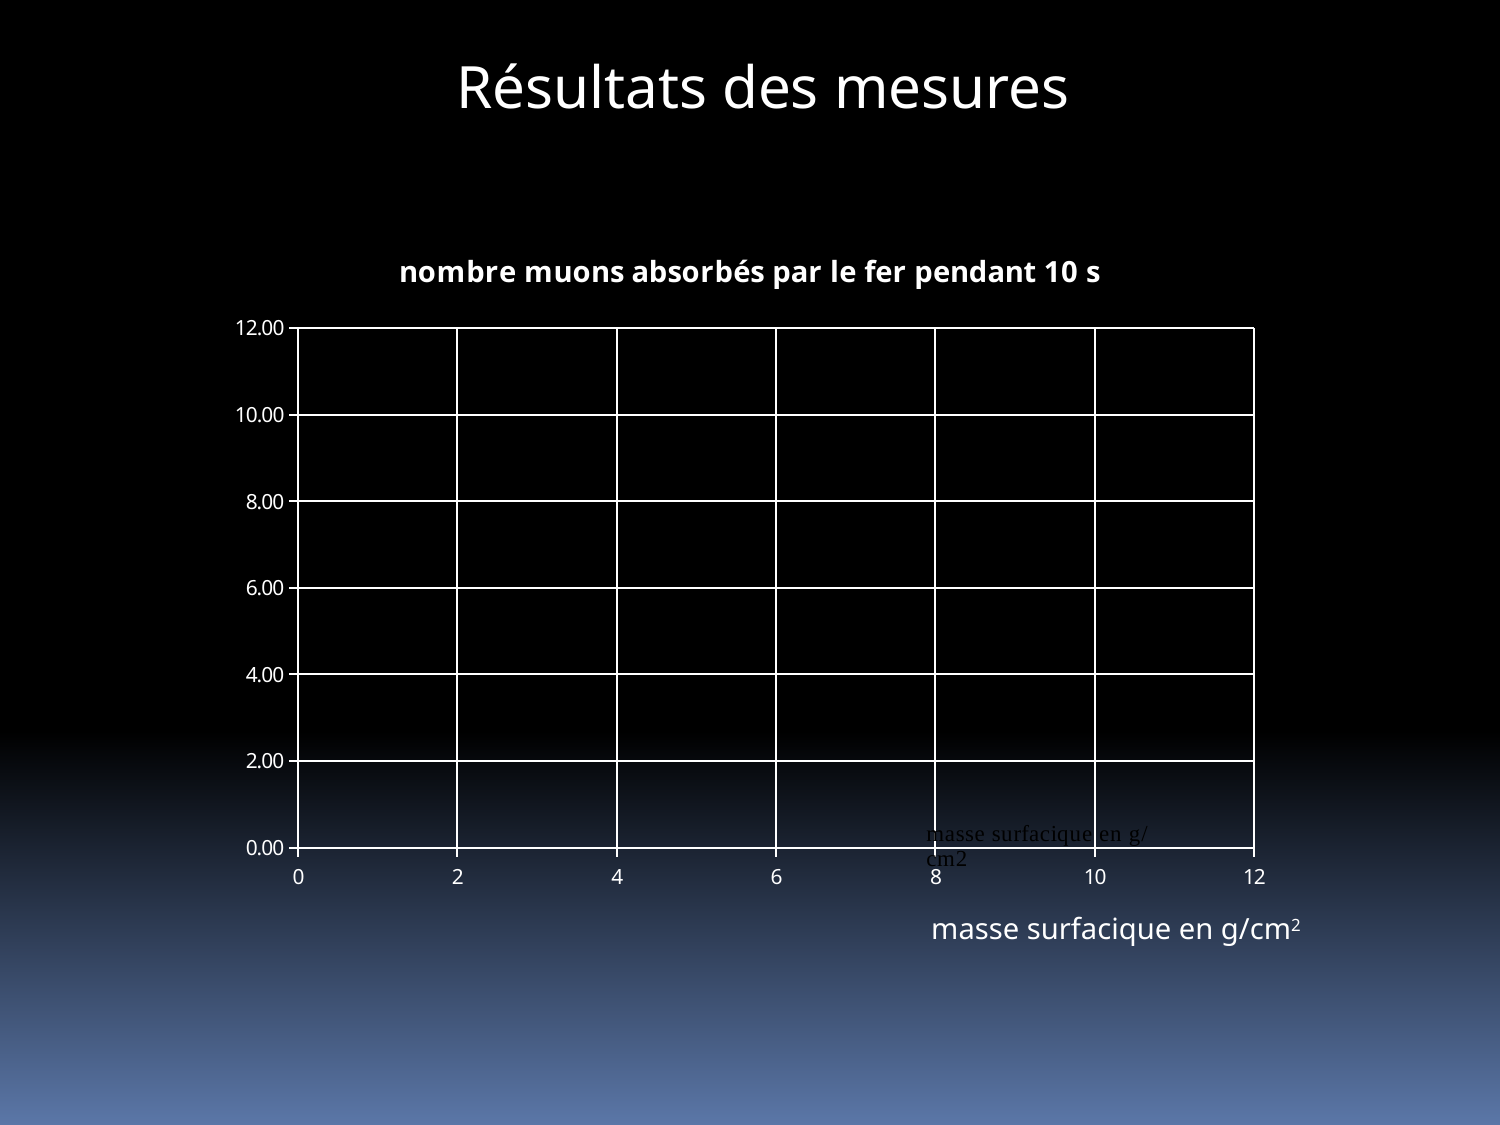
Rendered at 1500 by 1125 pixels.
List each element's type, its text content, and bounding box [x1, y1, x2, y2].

chart [212, 220, 1287, 905]
text_box Résultats des mesures [112, 42, 1414, 128]
text_box masse surfacique en g/cm2 [898, 903, 1334, 954]
